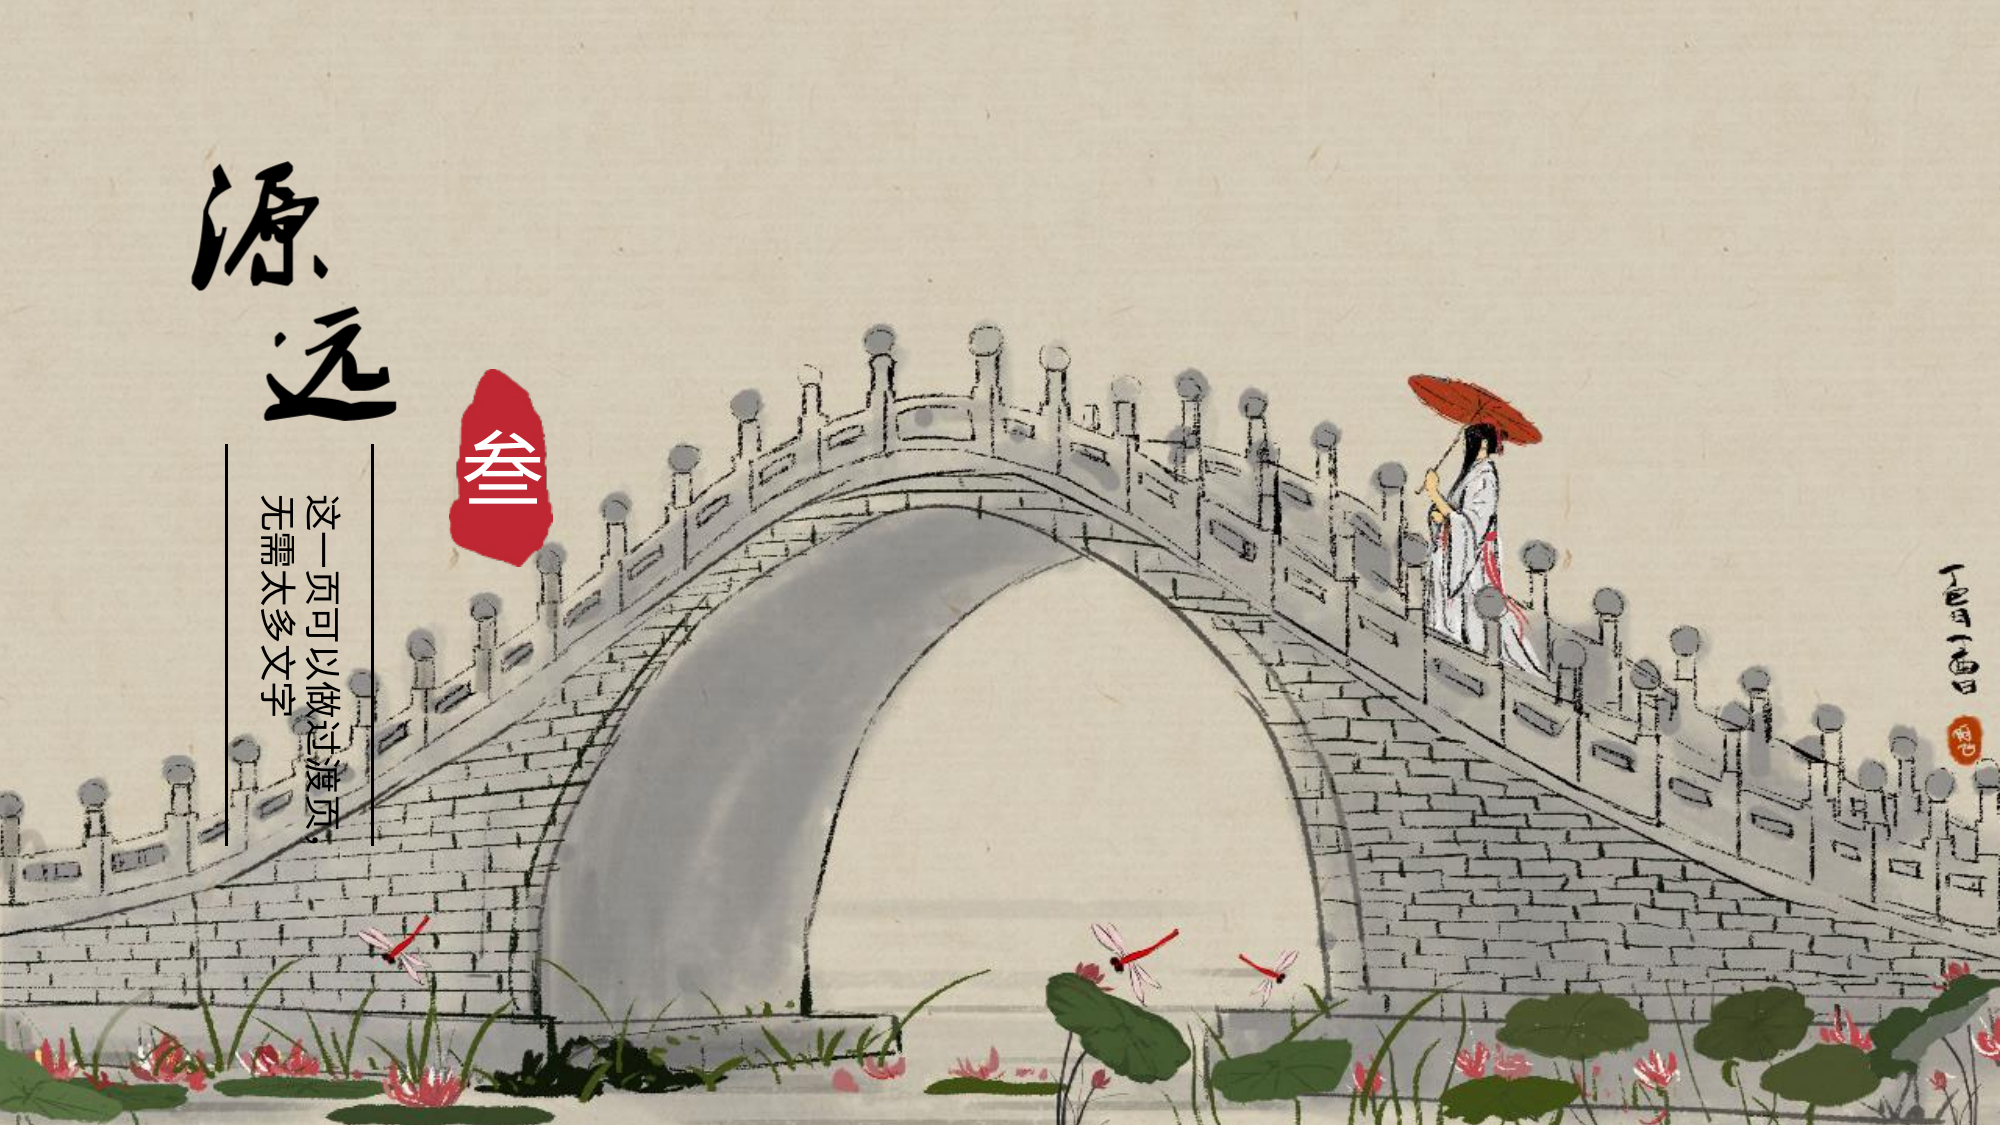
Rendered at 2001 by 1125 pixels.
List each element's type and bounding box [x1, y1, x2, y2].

text_box [188, 444, 373, 897]
text_box [446, 369, 553, 567]
picture [0, 0, 2000, 1125]
